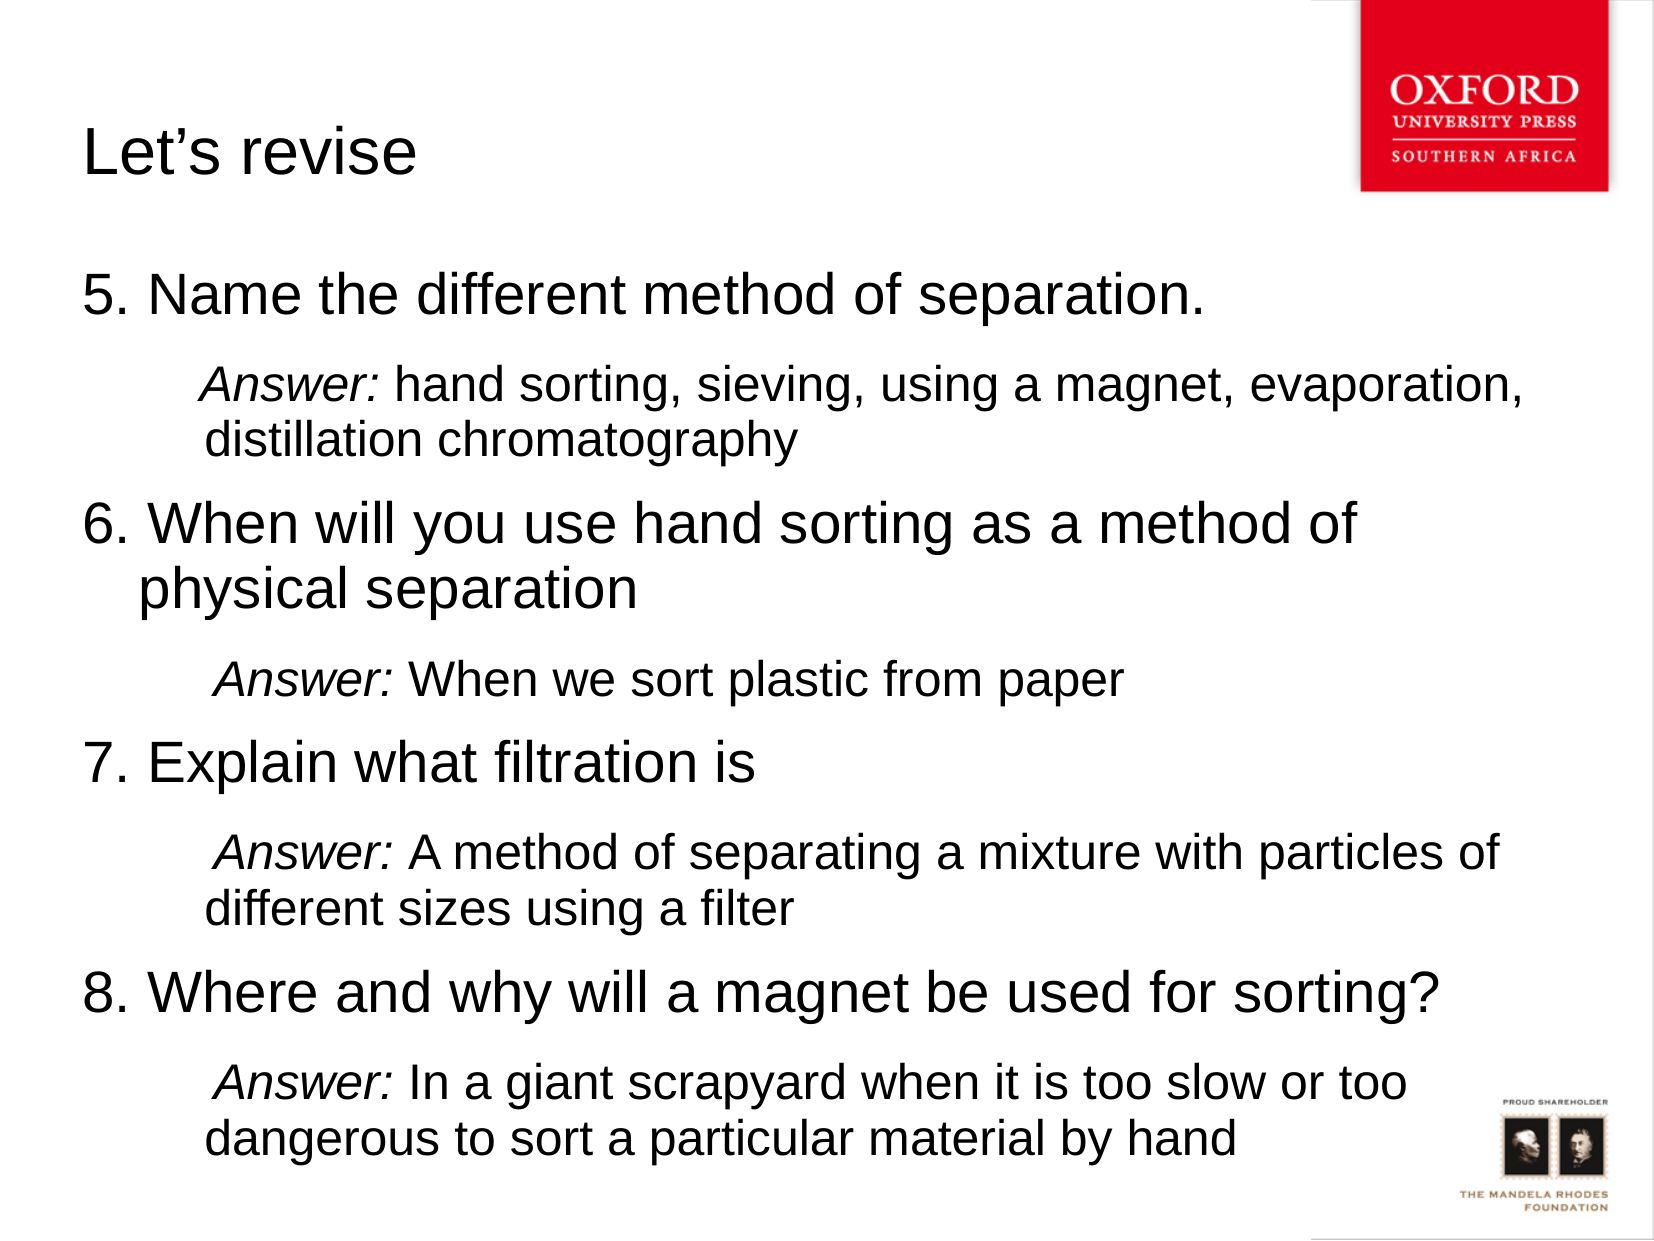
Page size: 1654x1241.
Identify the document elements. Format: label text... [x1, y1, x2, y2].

title Let’s revise [82, 49, 1299, 256]
list 5. Name the different method of separation. Answer: hand sorting, sieving, using a magnet, evaporation, distillation chromatography 6. When will you use hand sorting as a method of physical separation Answer: When we sort plastic from paper 7. Explain what filtration is Answer: A method of separating a mixture with particles of different sizes using a filter 8. Where and why will a magnet be used for sorting? Answer: In a giant scrapyard when it is too slow or too dangerous to sort a particular material by hand [82, 257, 1565, 1241]
picture [1311, 0, 1654, 1240]
